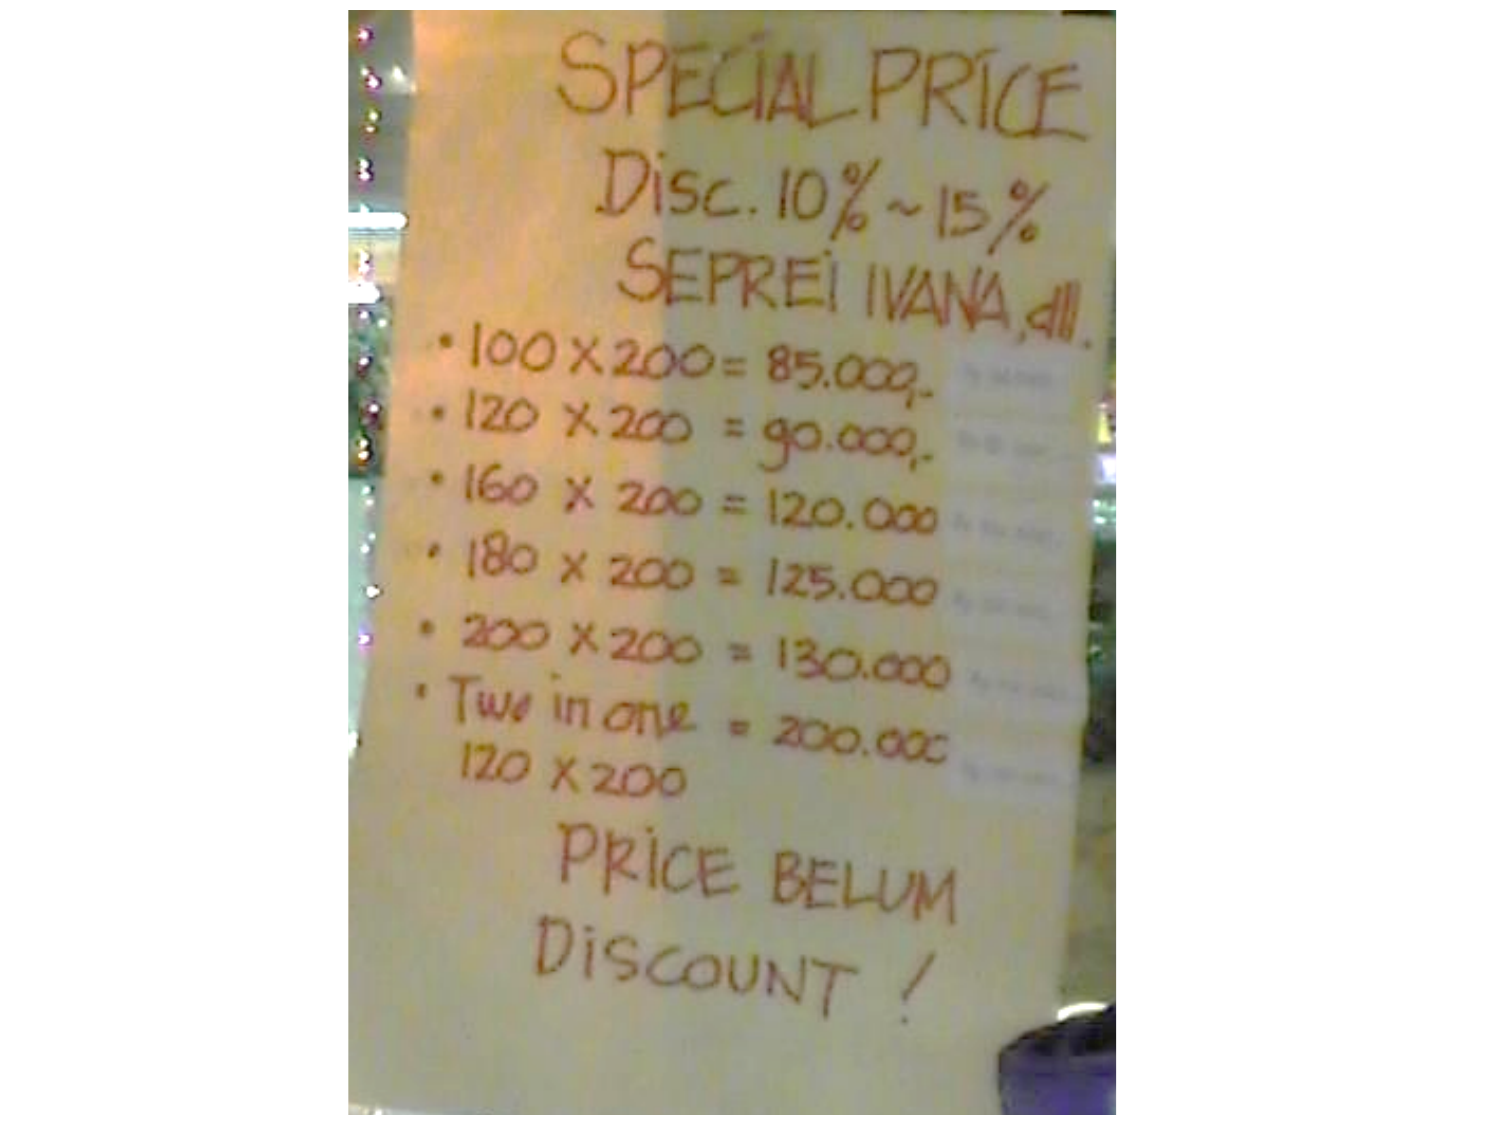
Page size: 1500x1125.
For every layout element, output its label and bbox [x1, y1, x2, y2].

picture [348, 10, 1117, 1115]
